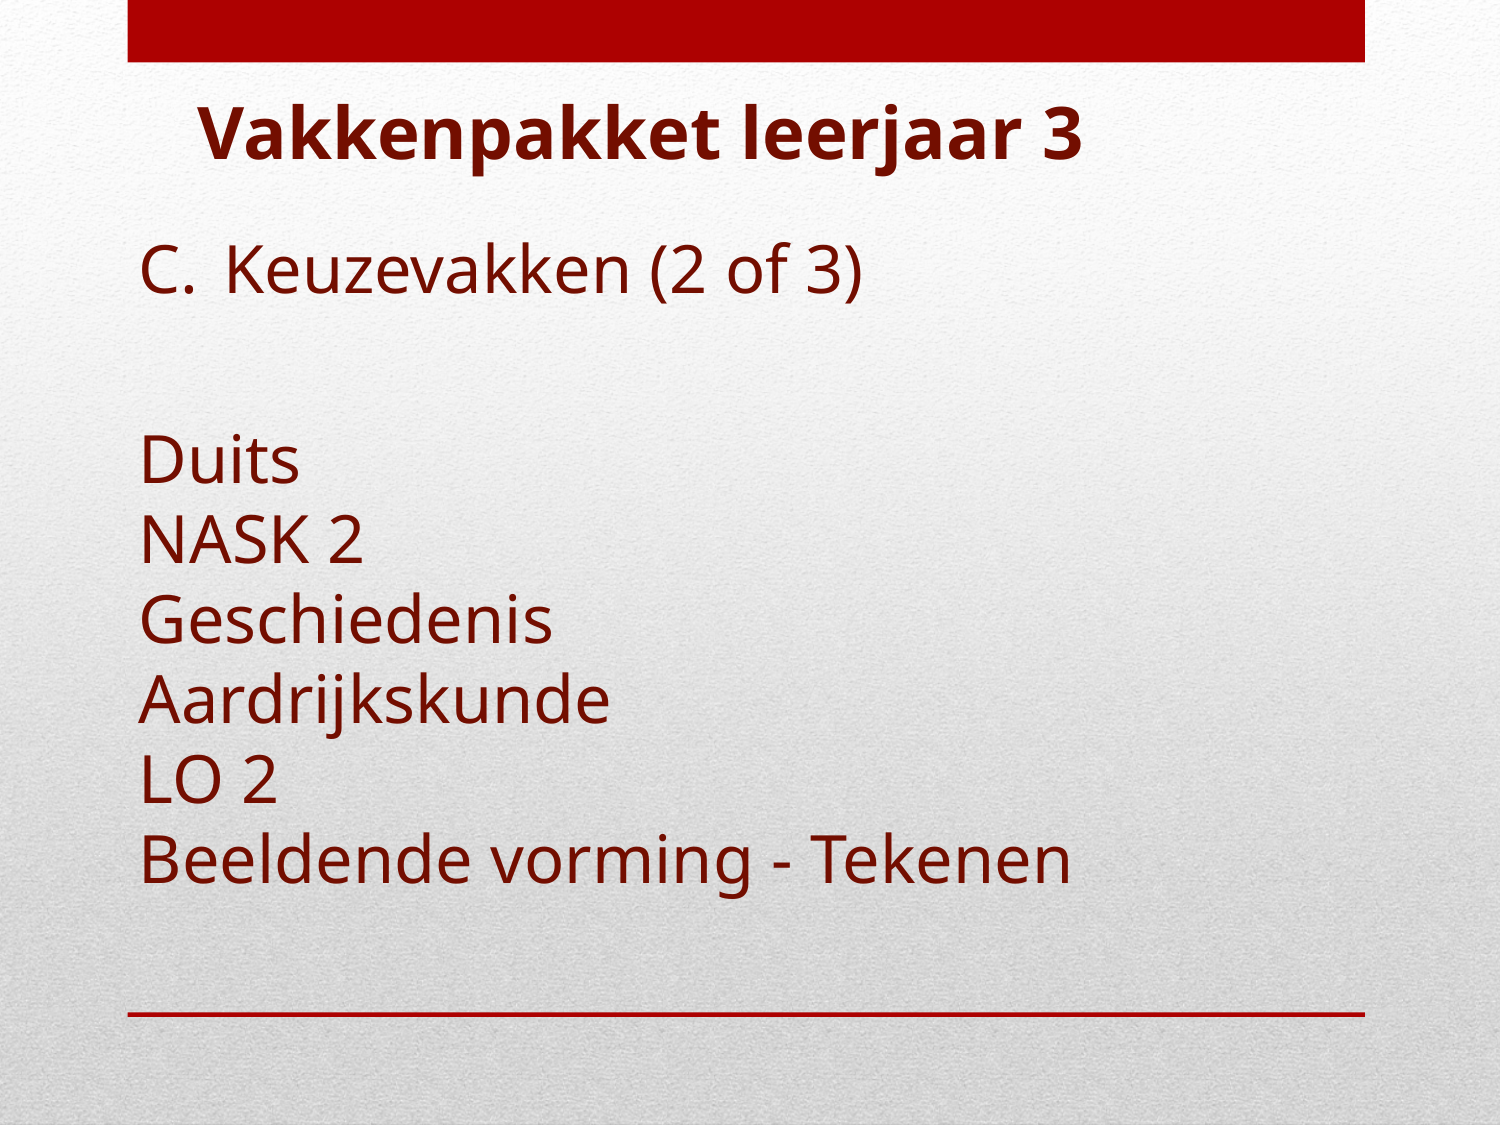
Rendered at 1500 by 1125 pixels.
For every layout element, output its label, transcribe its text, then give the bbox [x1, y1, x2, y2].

text_box Keuzevakken (2 of 3) Duits NASK 2 Geschiedenis Aardrijkskunde LO 2 Beeldende vorming - Tekenen [123, 219, 1447, 905]
title Vakkenpakket leerjaar 3 [183, 78, 1296, 269]
